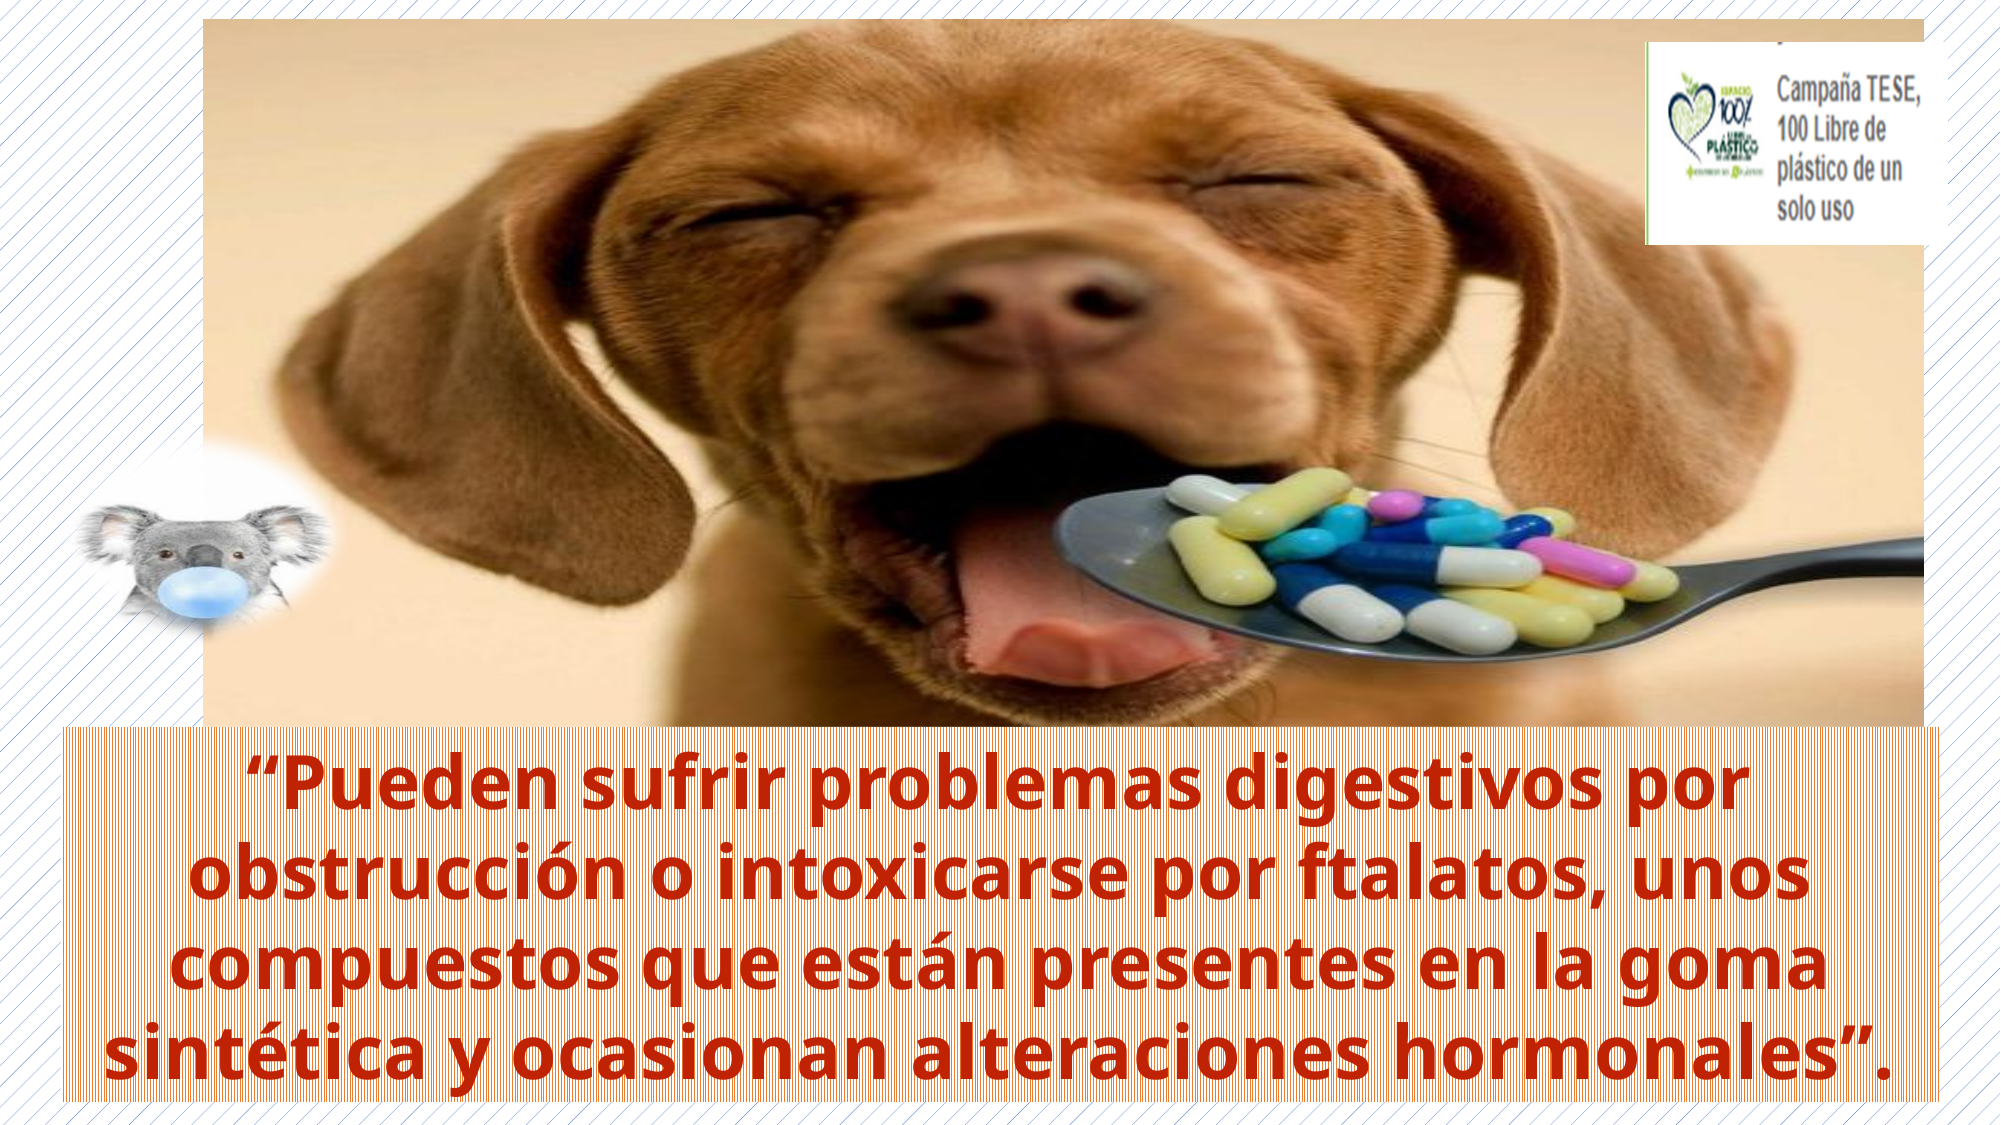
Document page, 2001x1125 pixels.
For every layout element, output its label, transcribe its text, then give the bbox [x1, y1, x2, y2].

text_box “Pueden sufrir problemas digestivos por obstrucción o intoxicarse por ftalatos, unos compuestos que están presentes en la goma sintética y ocasionan alteraciones hormonales”. [60, 726, 1940, 1102]
picture [49, 19, 1948, 920]
